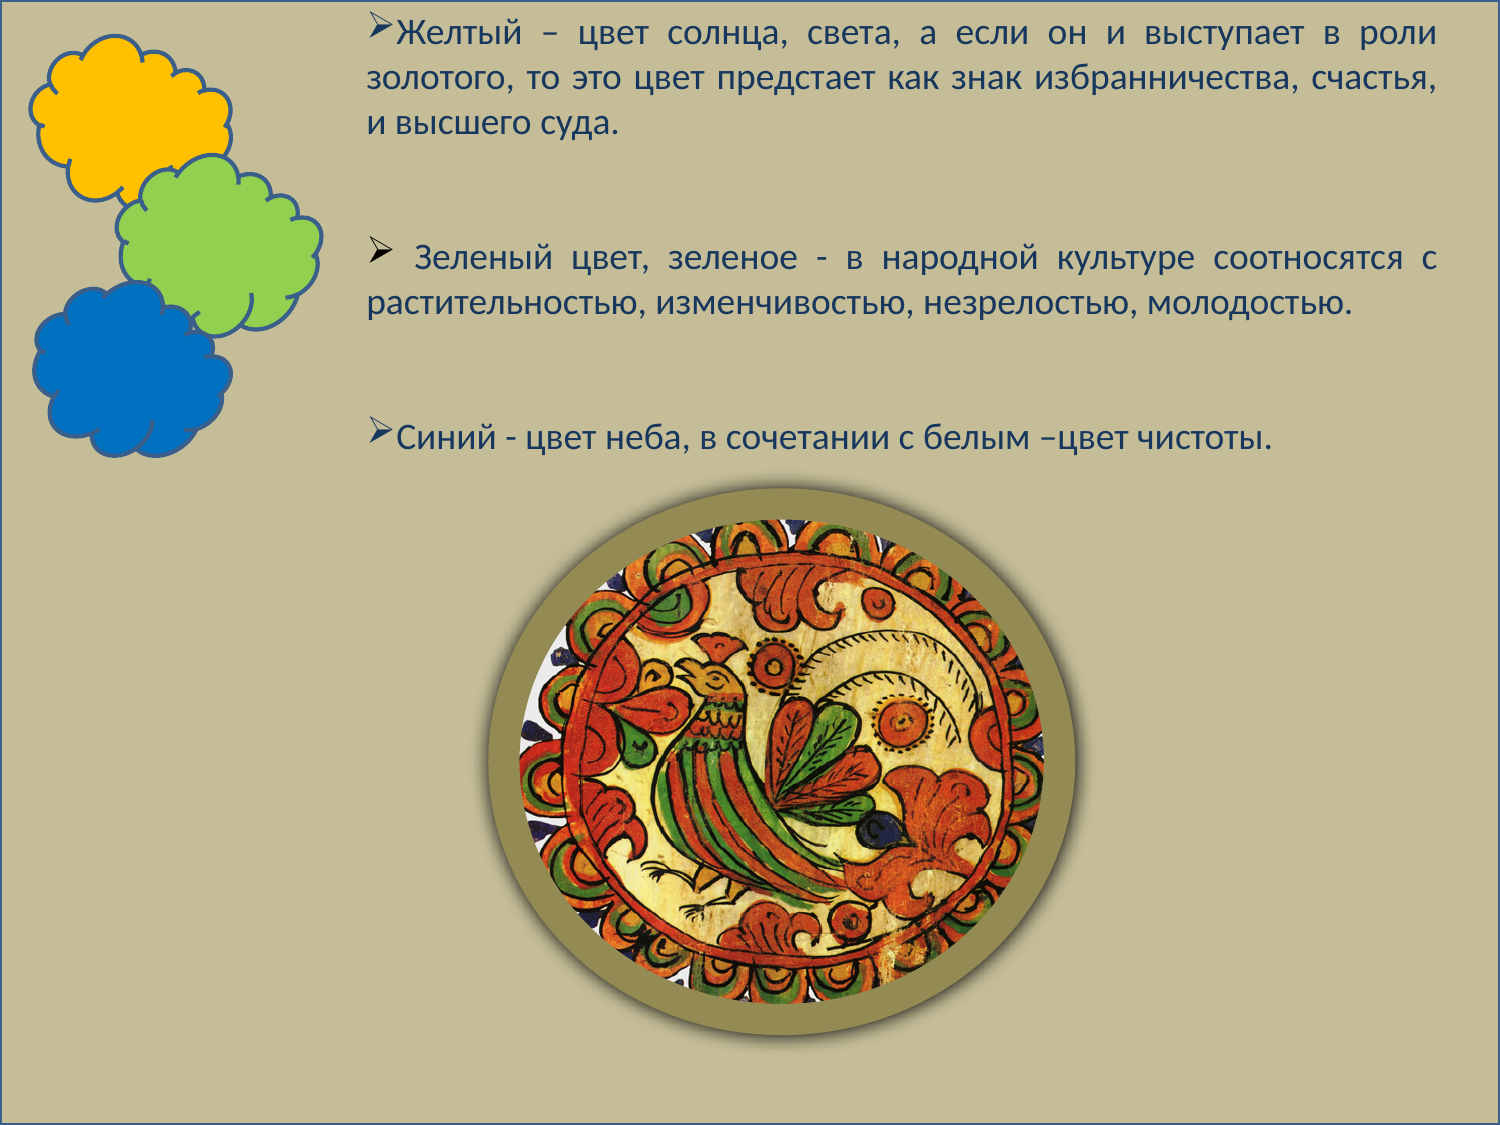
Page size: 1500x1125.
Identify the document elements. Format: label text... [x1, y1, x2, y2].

text_box [28, 33, 234, 206]
text_box [0, 0, 1500, 1125]
text_box [32, 280, 234, 458]
picture [503, 503, 1060, 1020]
text_box Желтый – цвет солнца, света, а если он и выступает в роли золотого, то это цвет предстает как знак избранничества, счастья, и высшего суда. Зеленый цвет, зеленое - в народной культуре соотносятся с растительностью, изменчивостью, незрелостью, молодостью. Синий - цвет неба, в сочетании с белым –цвет чистоты. [351, 0, 1454, 780]
text_box [114, 152, 324, 339]
